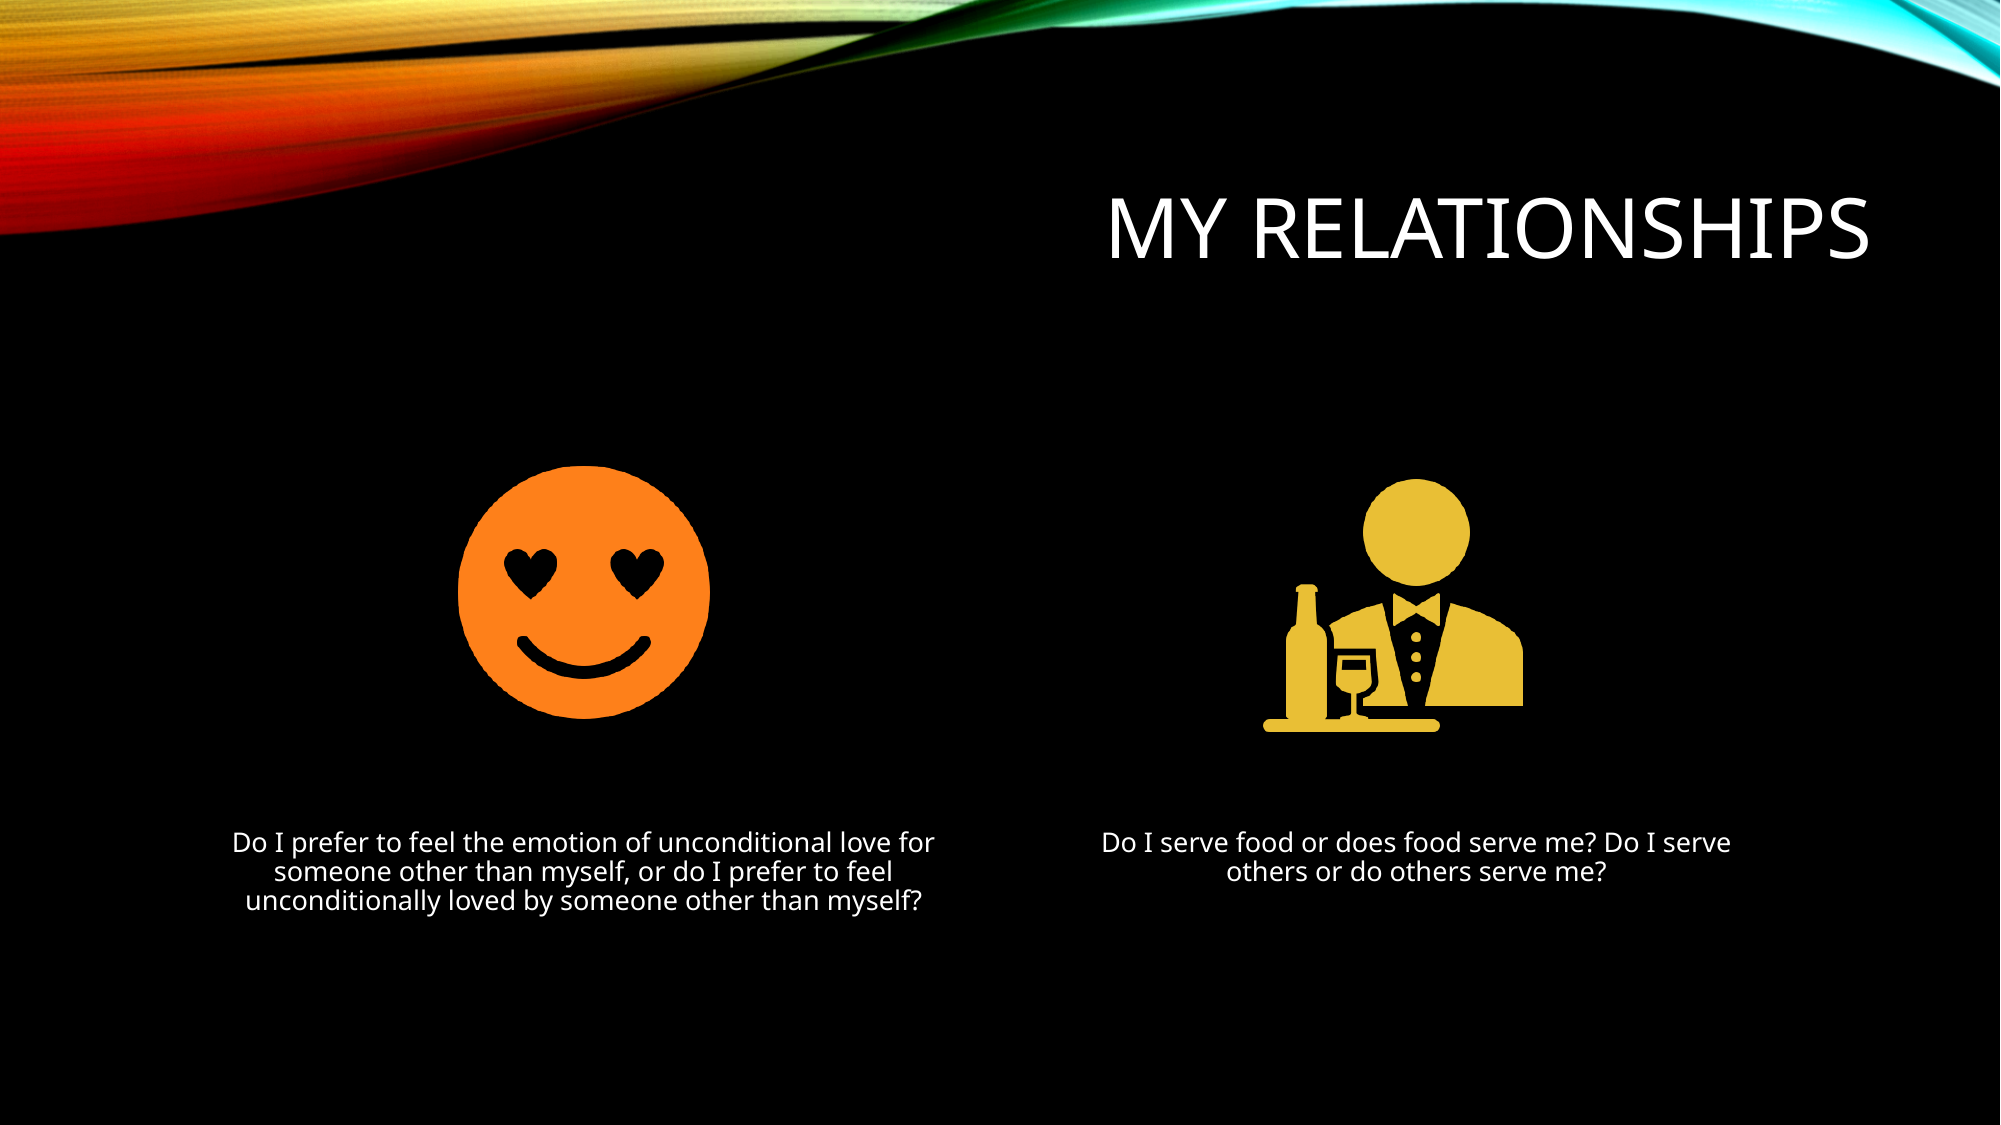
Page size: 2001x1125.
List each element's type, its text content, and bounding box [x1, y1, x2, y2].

picture [0, 0, 2000, 237]
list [112, 400, 1888, 980]
title My Relationships [474, 125, 1888, 338]
